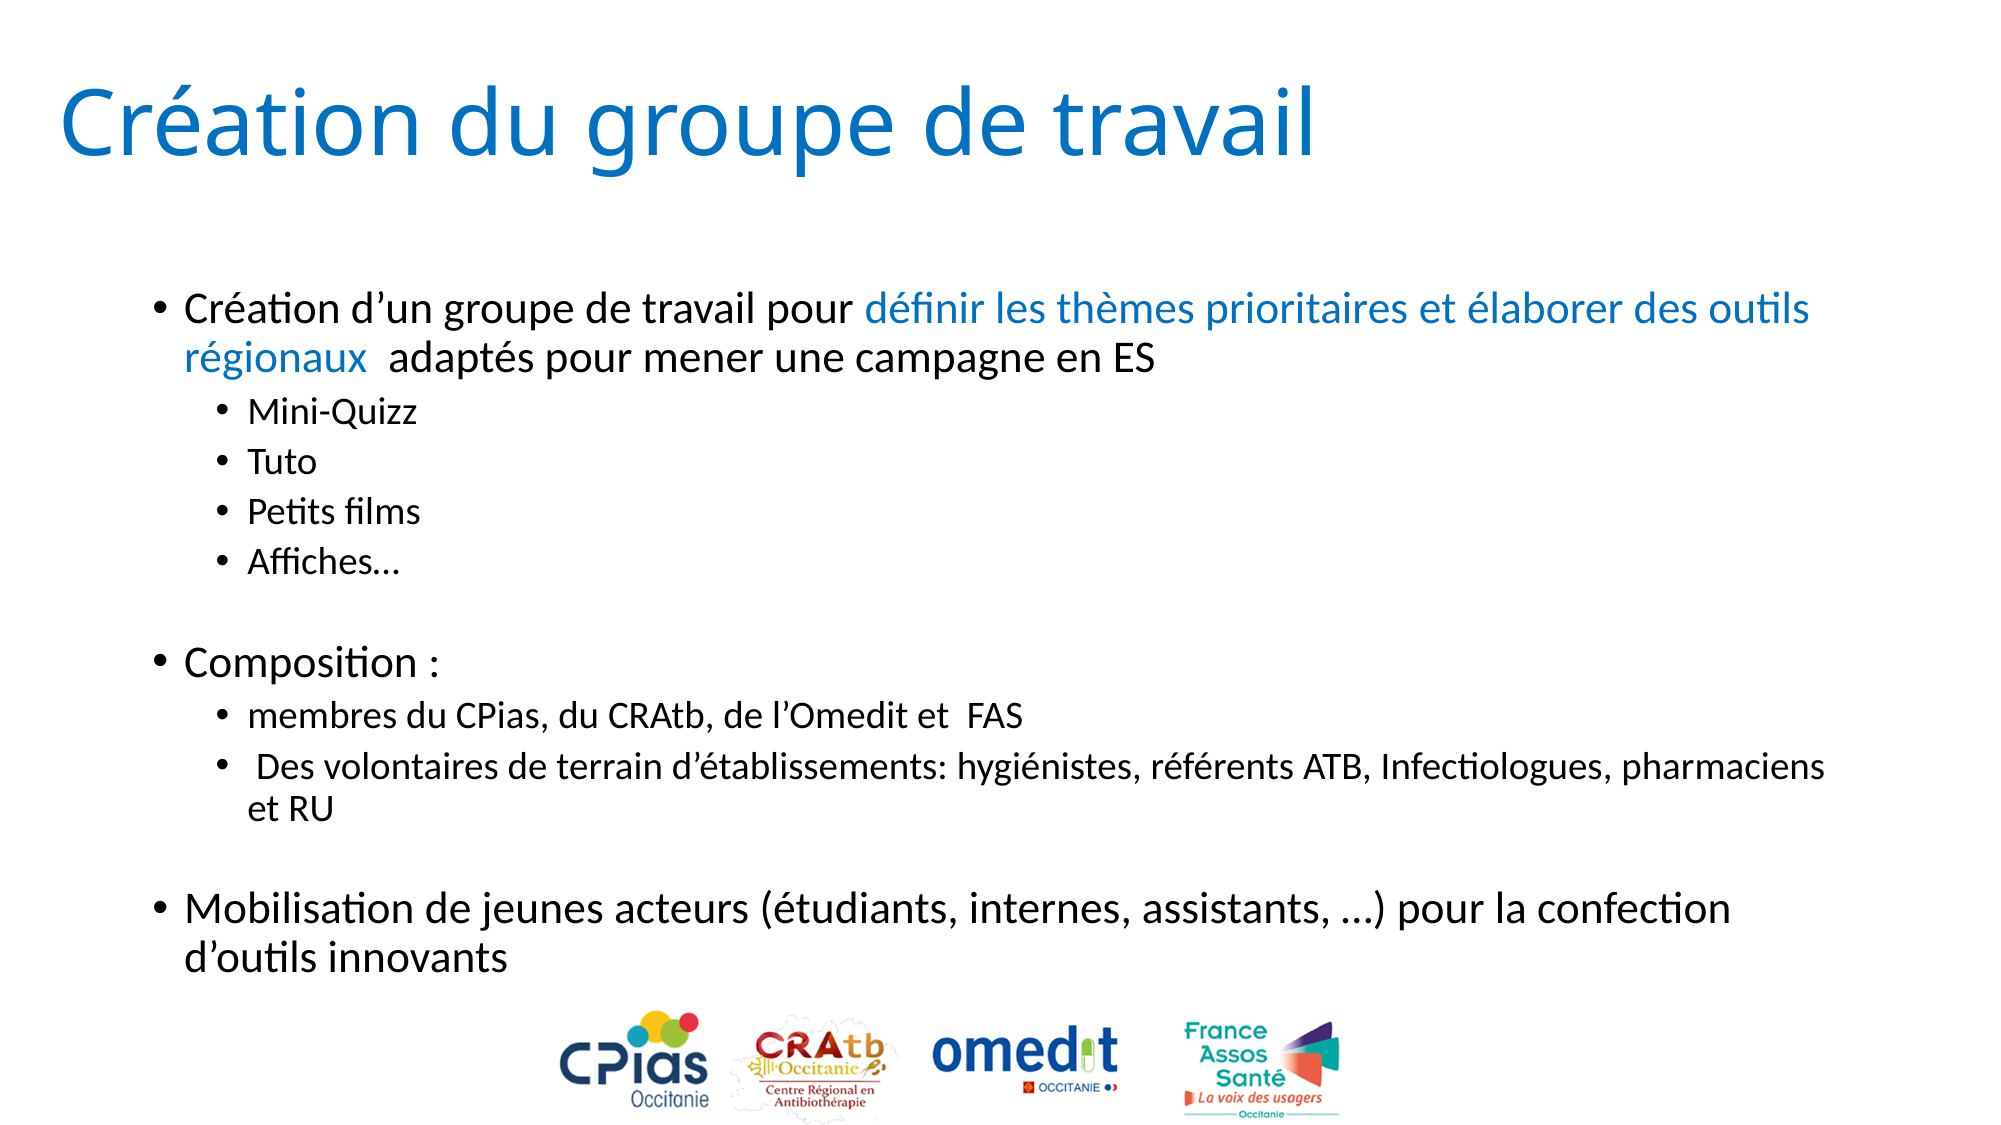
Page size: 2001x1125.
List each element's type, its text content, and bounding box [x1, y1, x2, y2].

list Création d’un groupe de travail pour définir les thèmes prioritaires et élaborer des outils régionaux adaptés pour mener une campagne en ES Mini-Quizz Tuto Petits films Affiches… Composition : membres du CPias, du CRAtb, de l’Omedit et FAS Des volontaires de terrain d’établissements: hygiénistes, référents ATB, Infectiologues, pharmaciens et RU Mobilisation de jeunes acteurs (étudiants, internes, assistants, …) pour la confection d’outils innovants [137, 277, 1863, 992]
title Création du groupe de travail [43, 17, 1769, 235]
picture [527, 1007, 1359, 1125]
